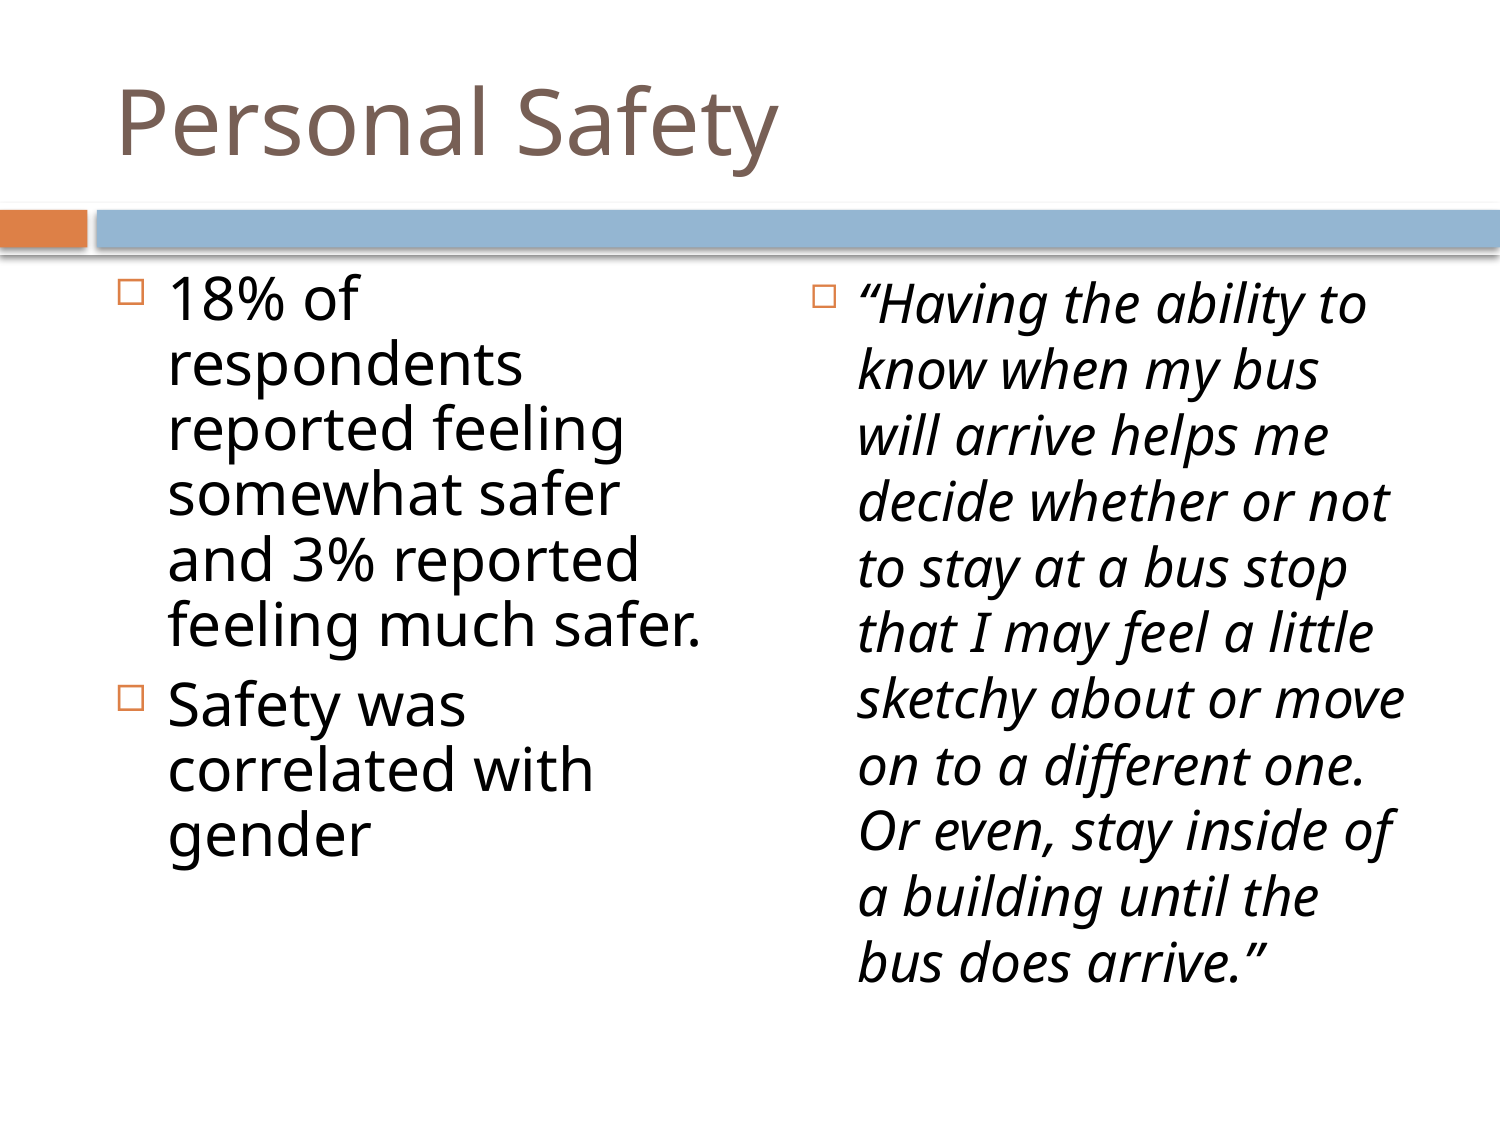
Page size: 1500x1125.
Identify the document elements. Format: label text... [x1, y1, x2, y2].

title Personal Safety [99, 37, 1438, 201]
list “Having the ability to know when my bus will arrive helps me decide whether or not to stay at a bus stop that I may feel a little sketchy about or move on to a different one. Or even, stay inside of a building until the bus does arrive.” [794, 260, 1433, 1011]
list 18% of respondents reported feeling somewhat safer and 3% reported feeling much safer. Safety was correlated with gender [99, 260, 738, 1011]
